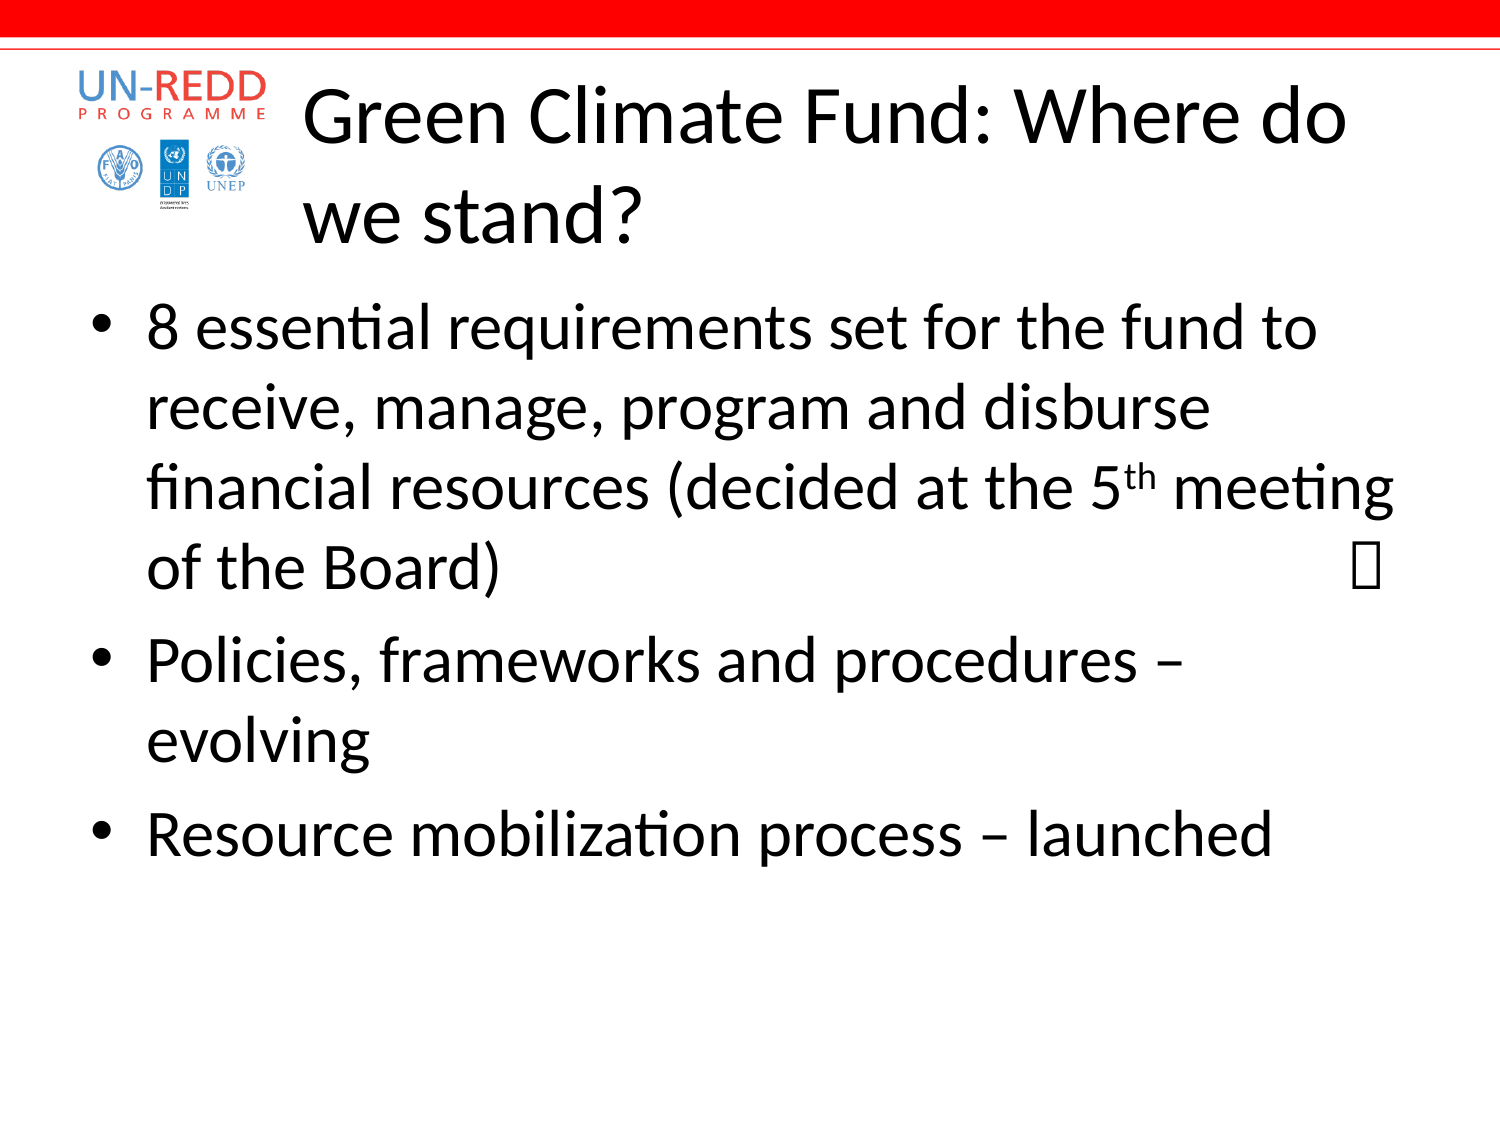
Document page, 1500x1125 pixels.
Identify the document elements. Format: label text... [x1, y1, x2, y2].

picture [75, 64, 275, 215]
list 8 essential requirements set for the fund to receive, manage, program and disburse financial resources (decided at the 5th meeting of the Board)  Policies, frameworks and procedures – evolving Resource mobilization process – launched [75, 275, 1425, 1000]
title Green Climate Fund: Where do we stand? [287, 66, 1451, 254]
